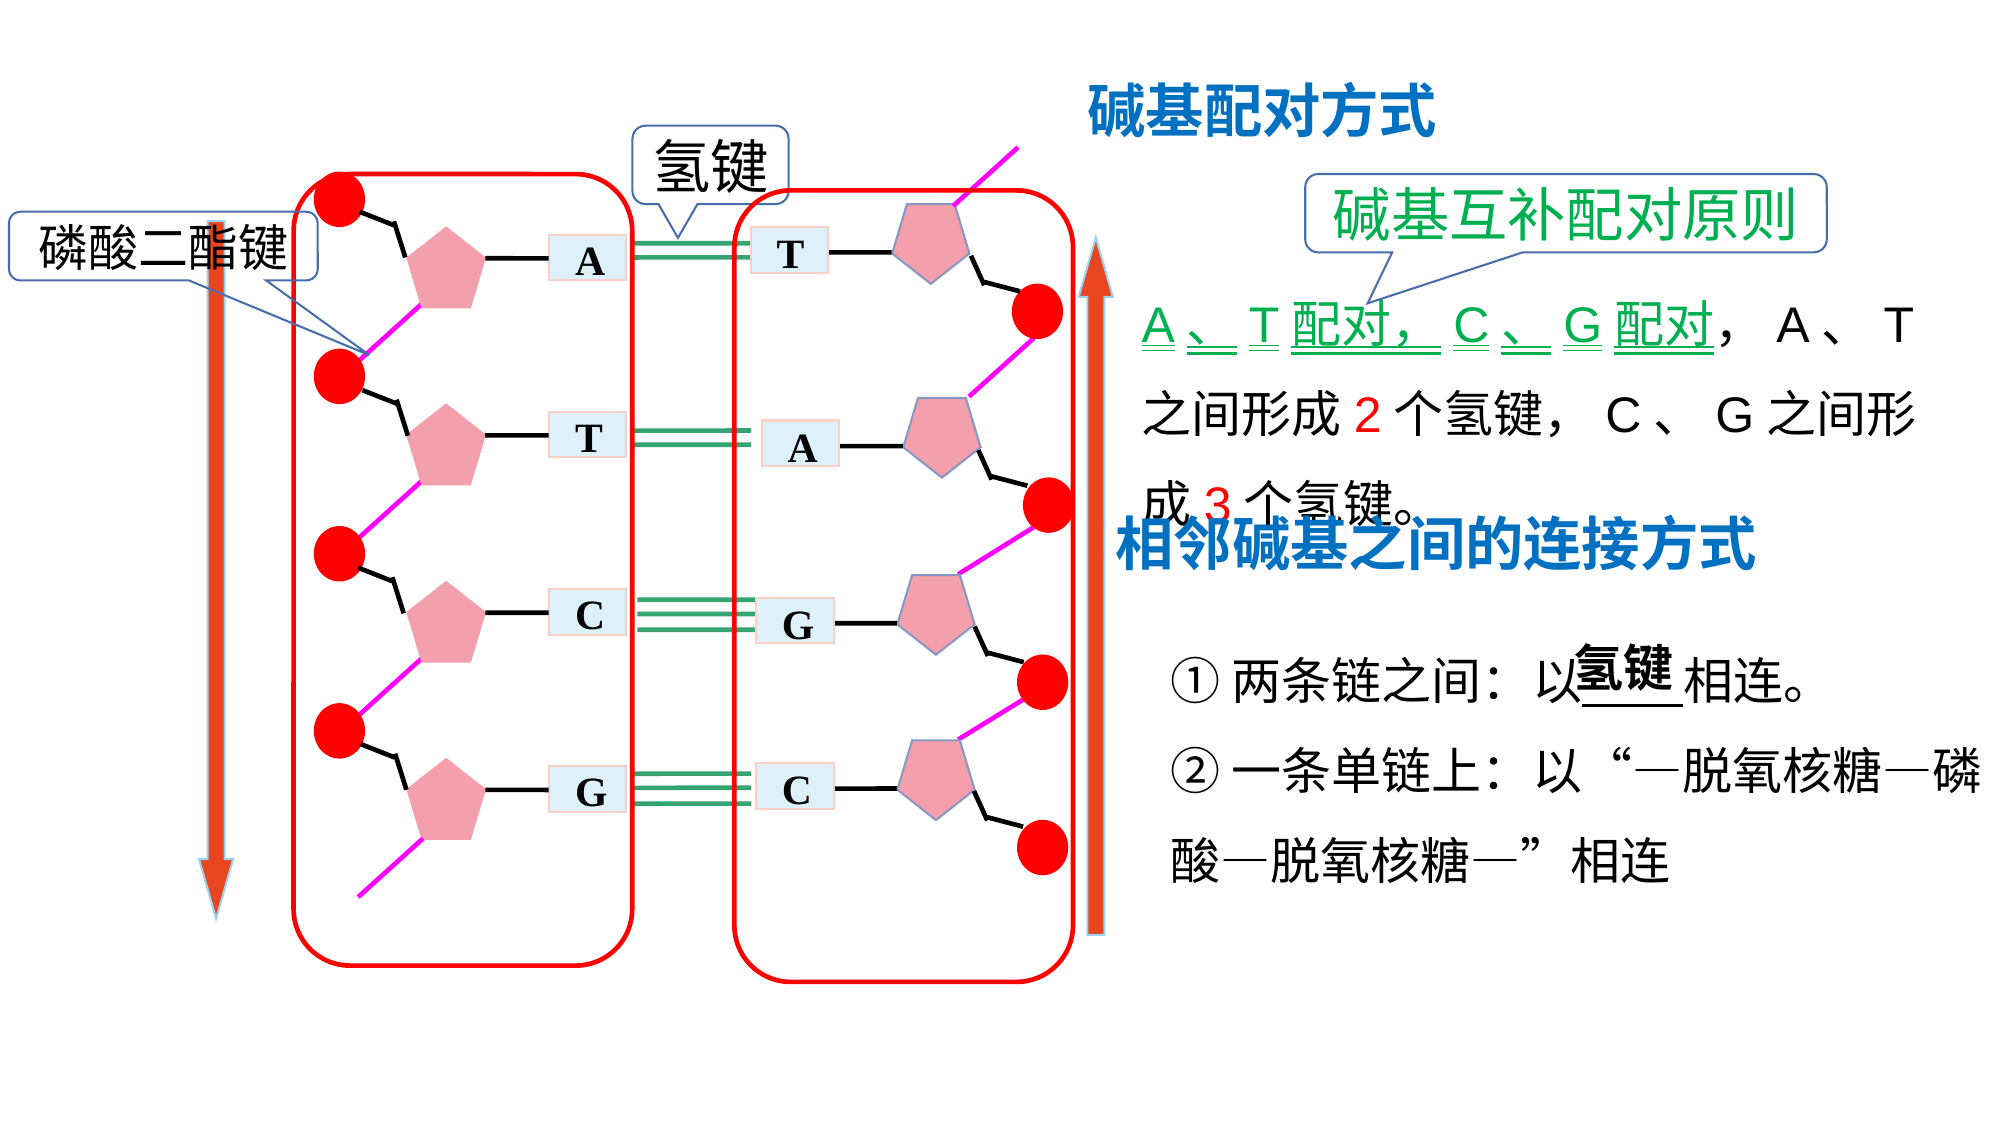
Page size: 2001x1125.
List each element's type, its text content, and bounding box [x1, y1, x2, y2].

text_box ①两条链之间：以 相连。 ②一条单链上：以“—脱氧核糖—磷酸—脱氧核糖—”相连 [1155, 612, 2000, 898]
text_box 氢键 [1559, 628, 1697, 704]
text_box 氢键 [631, 124, 790, 240]
text_box 碱基配对方式 [1072, 66, 1626, 152]
text_box A、T配对，C、G配对，A、T之间形成2个氢键，C、G之间形成3个氢键。 [1126, 255, 1976, 541]
text_box 磷酸二酯键 [7, 210, 199, 286]
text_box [199, 174, 633, 966]
text_box 相邻碱基之间的连接方式 [1113, 499, 1902, 585]
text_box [734, 190, 1113, 982]
text_box 碱基互补配对原则 [1304, 172, 1828, 306]
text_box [633, 243, 734, 804]
